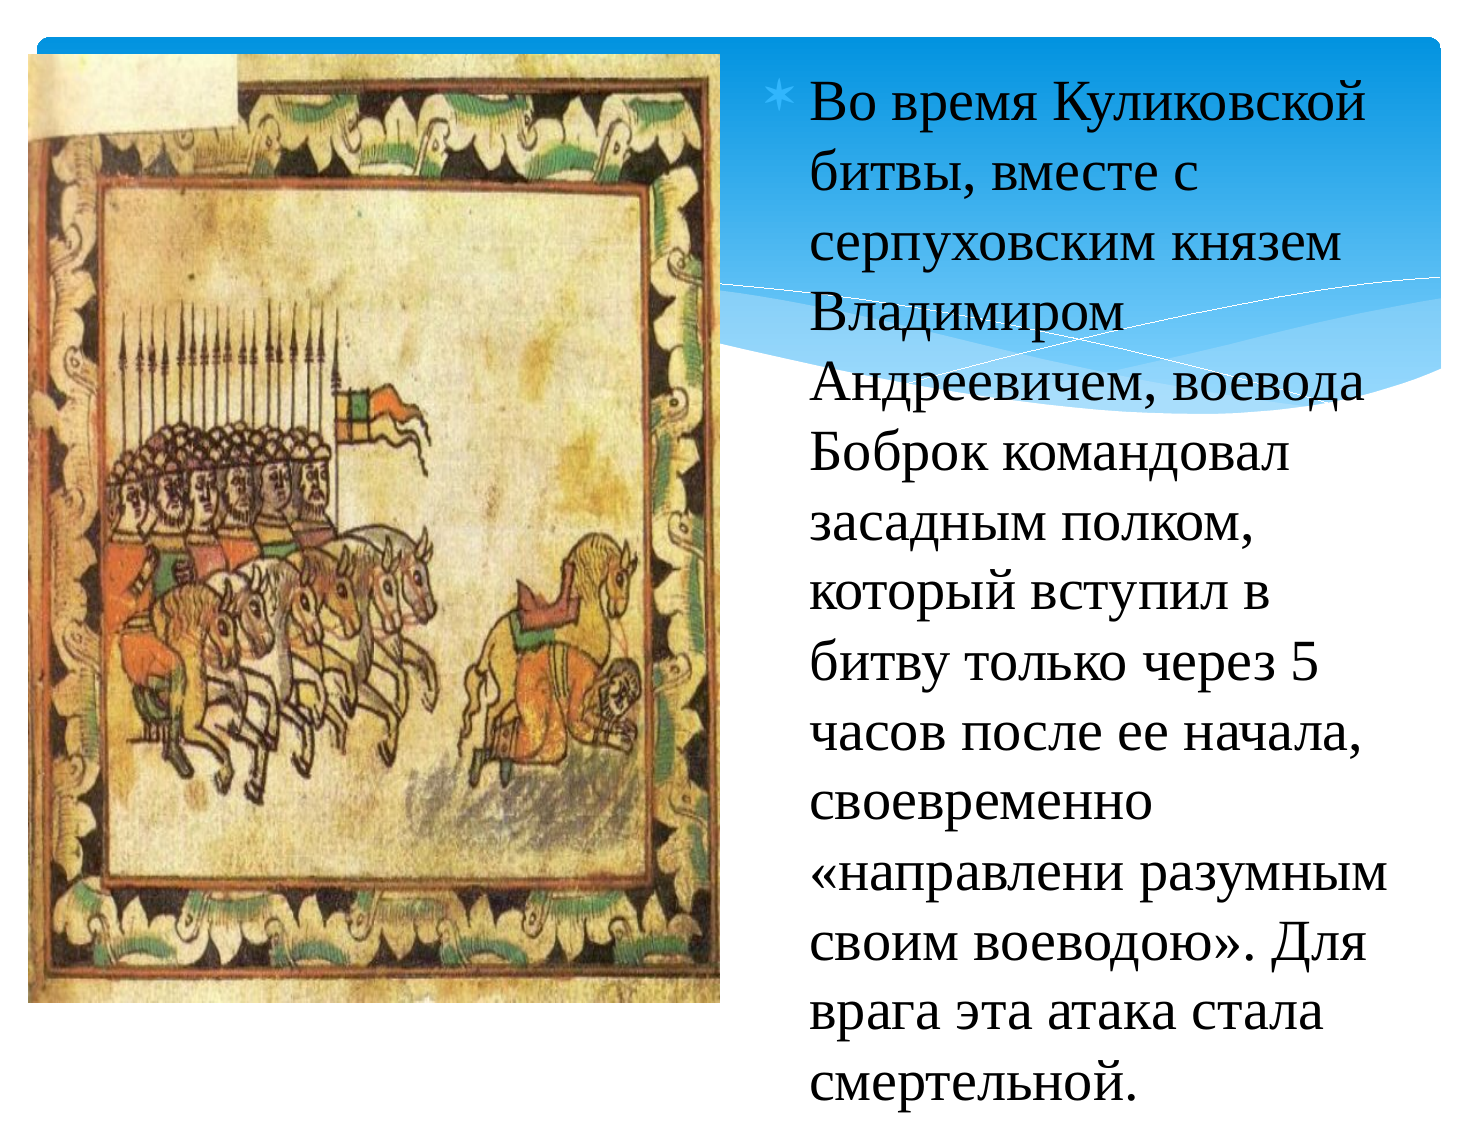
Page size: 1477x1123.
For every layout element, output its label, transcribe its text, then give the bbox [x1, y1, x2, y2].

list Во время Куликовской битвы, вместе с серпуховским князем Владимиром Андреевичем, воевода Боброк командовал засадным полком, который вступил в битву только через 5 часов после ее начала, своевременно «направлени разумным своим воеводою». Для врага эта атака стала смертельной. [750, 54, 1425, 1003]
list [28, 54, 720, 1003]
